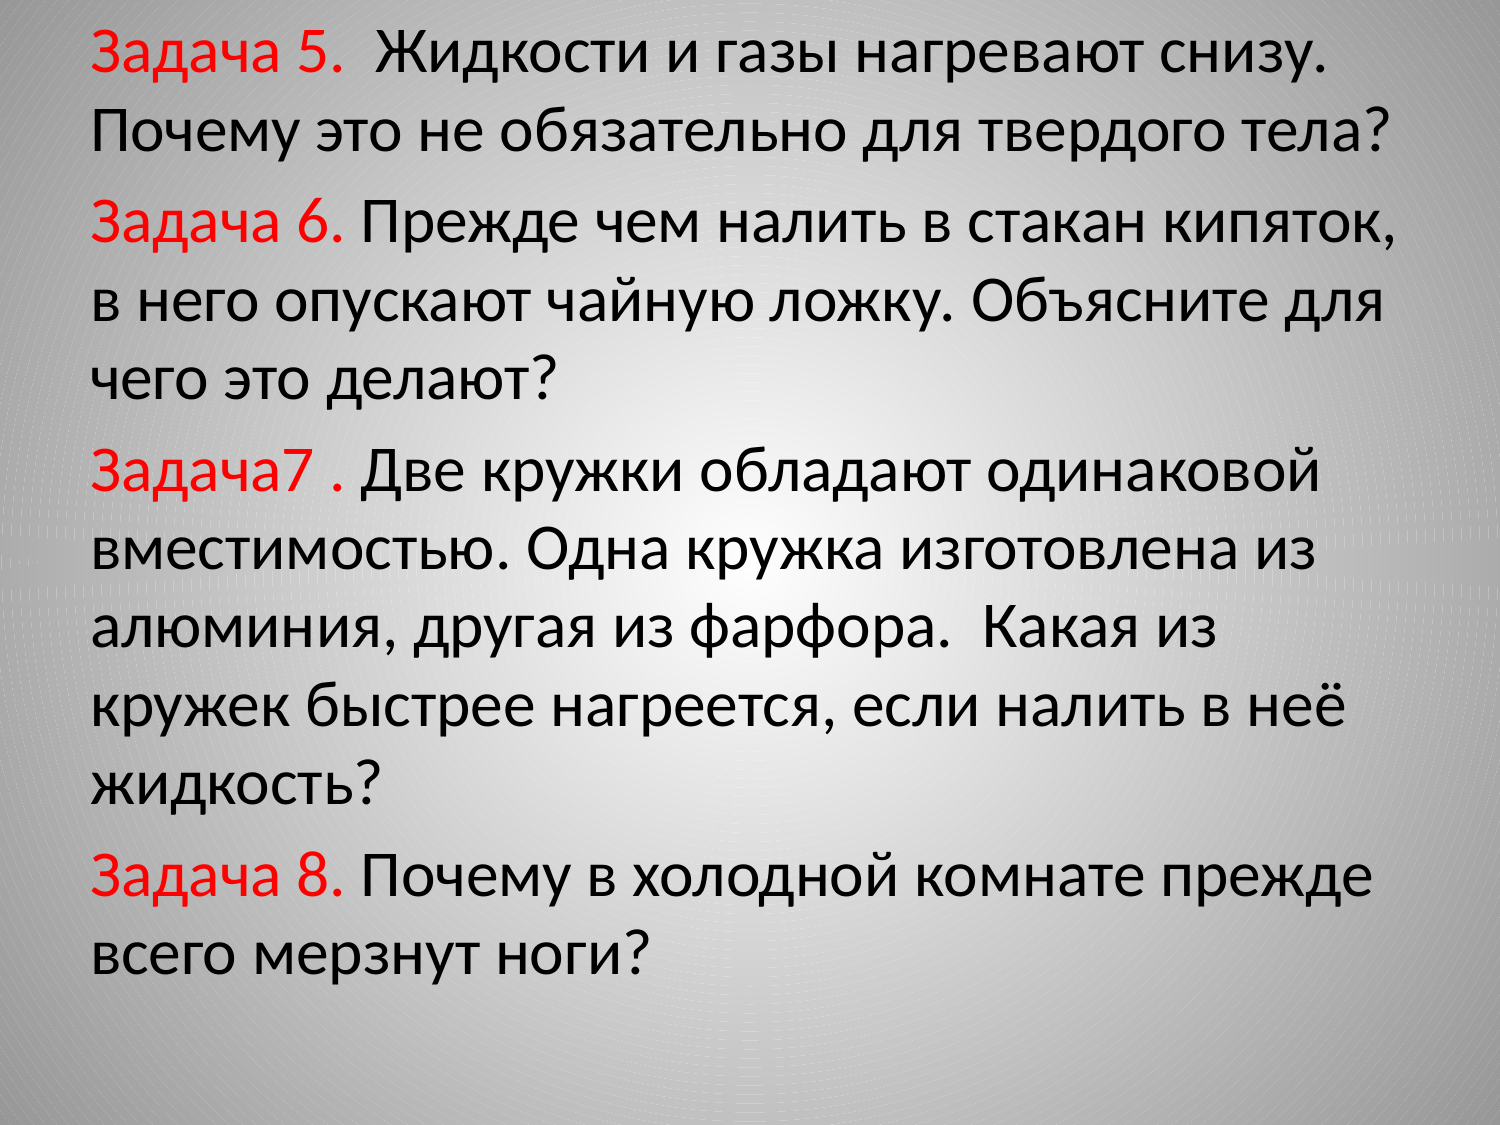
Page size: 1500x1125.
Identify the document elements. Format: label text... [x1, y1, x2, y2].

list Задача 5. Жидкости и газы нагревают снизу. Почему это не обязательно для твердого тела? Задача 6. Прежде чем налить в стакан кипяток, в него опускают чайную ложку. Объясните для чего это делают? Задача7 . Две кружки обладают одинаковой вместимостью. Одна кружка изготовлена из алюминия, другая из фарфора. Какая из кружек быстрее нагреется, если налить в неё жидкость? Задача 8. Почему в холодной комнате прежде всего мерзнут ноги? [75, 0, 1425, 1071]
